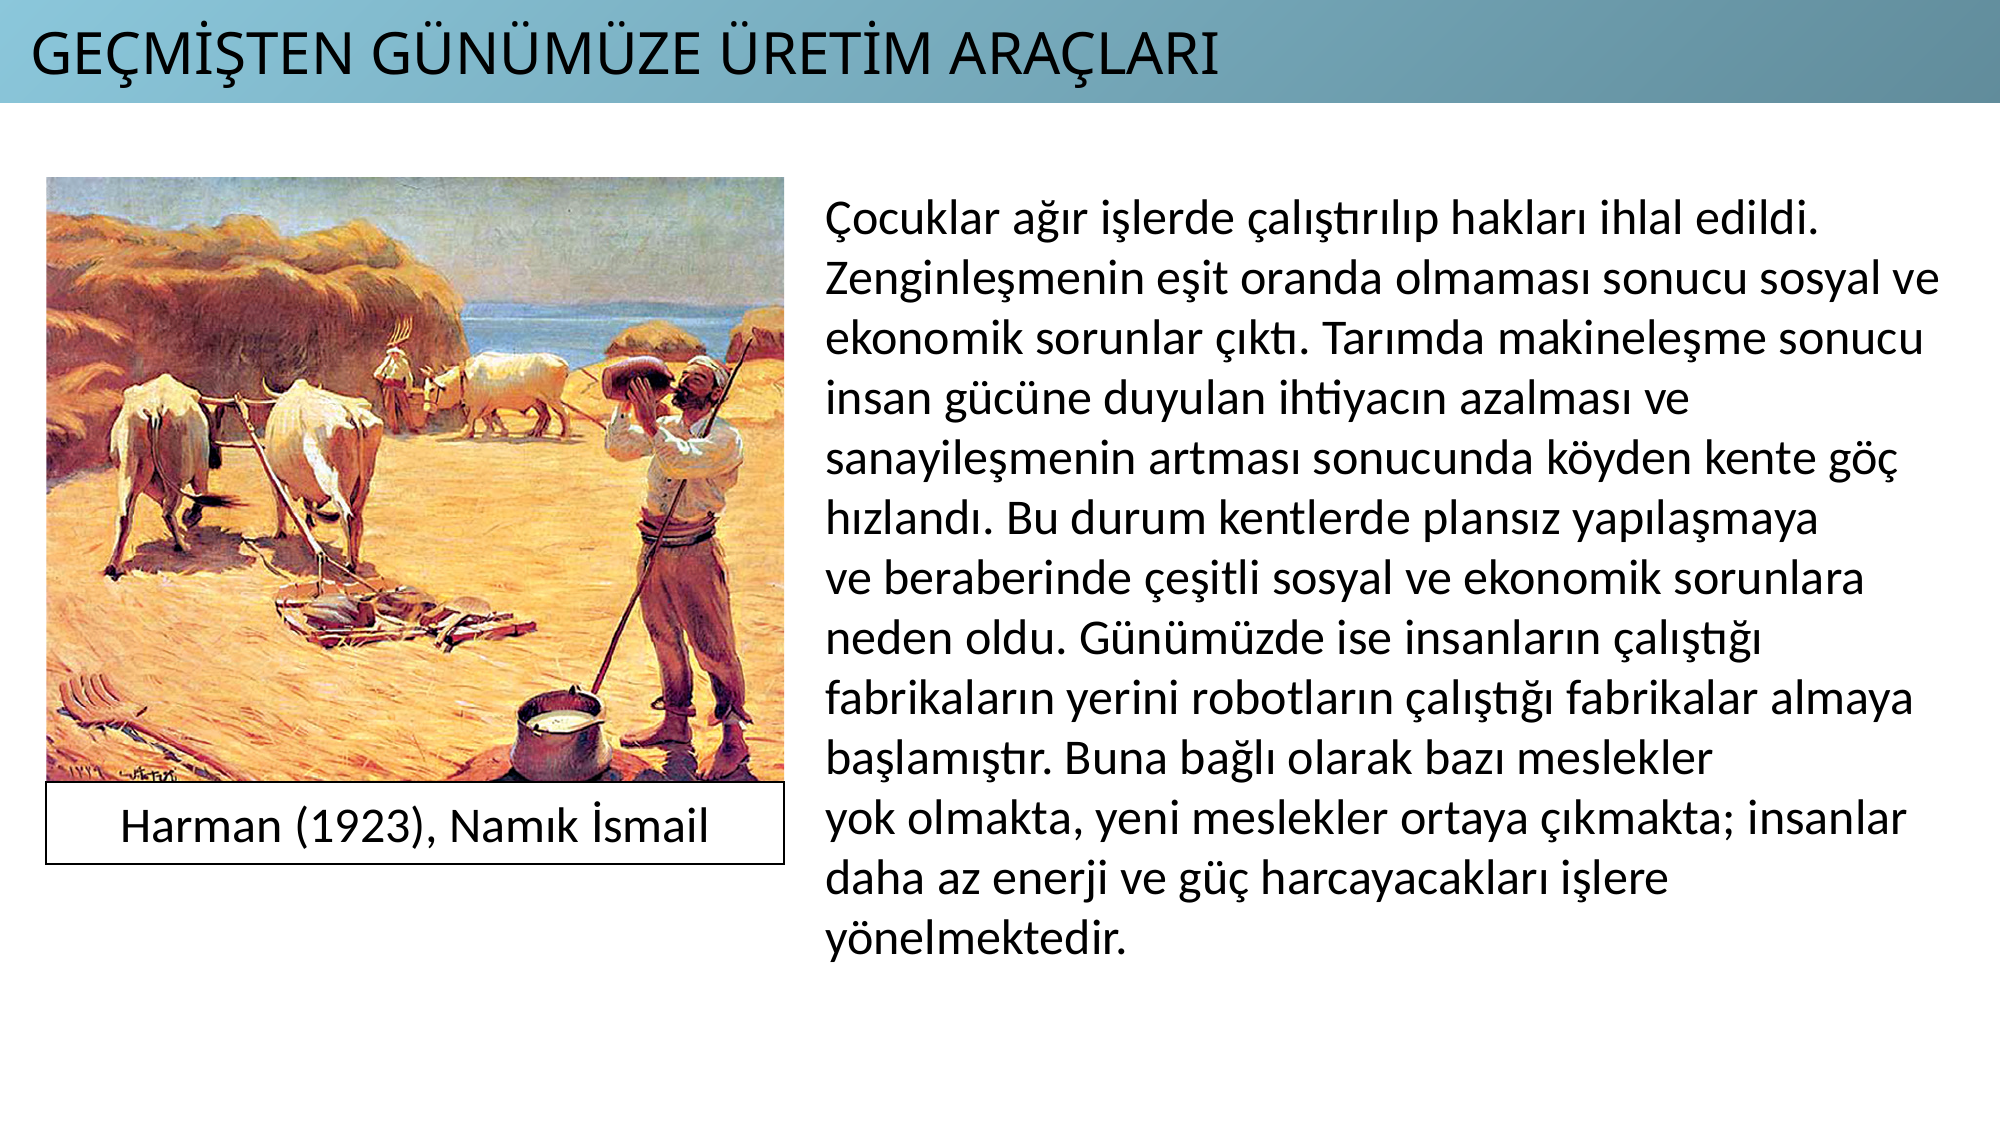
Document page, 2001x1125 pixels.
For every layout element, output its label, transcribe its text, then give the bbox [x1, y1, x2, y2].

text_box Çocuklar ağır işlerde çalıştırılıp hakları ihlal edildi. Zenginleşmenin eşit oranda olmaması sonucu sosyal ve ekonomik sorunlar çıktı. Tarımda makineleşme sonucu insan gücüne duyulan ihtiyacın azalması ve sanayileşmenin artması sonucunda köyden kente göç hızlandı. Bu durum kentlerde plansız yapılaşmaya ve beraberinde çeşitli sosyal ve ekonomik sorunlara neden oldu. Günümüzde ise insanların çalıştığı fabrikaların yerini robotların çalıştığı fabrikalar almaya başlamıştır. Buna bağlı olarak bazı meslekler yok olmakta, yeni meslekler ortaya çıkmakta; insanlar daha az enerji ve güç harcayacakları işlere yönelmektedir. [810, 177, 1986, 973]
picture [46, 177, 785, 781]
text_box GEÇMİŞTEN GÜNÜMÜZE ÜRETİM ARAÇLARI [0, 0, 2000, 103]
text_box Harman (1923), Namık İsmail [45, 781, 785, 865]
